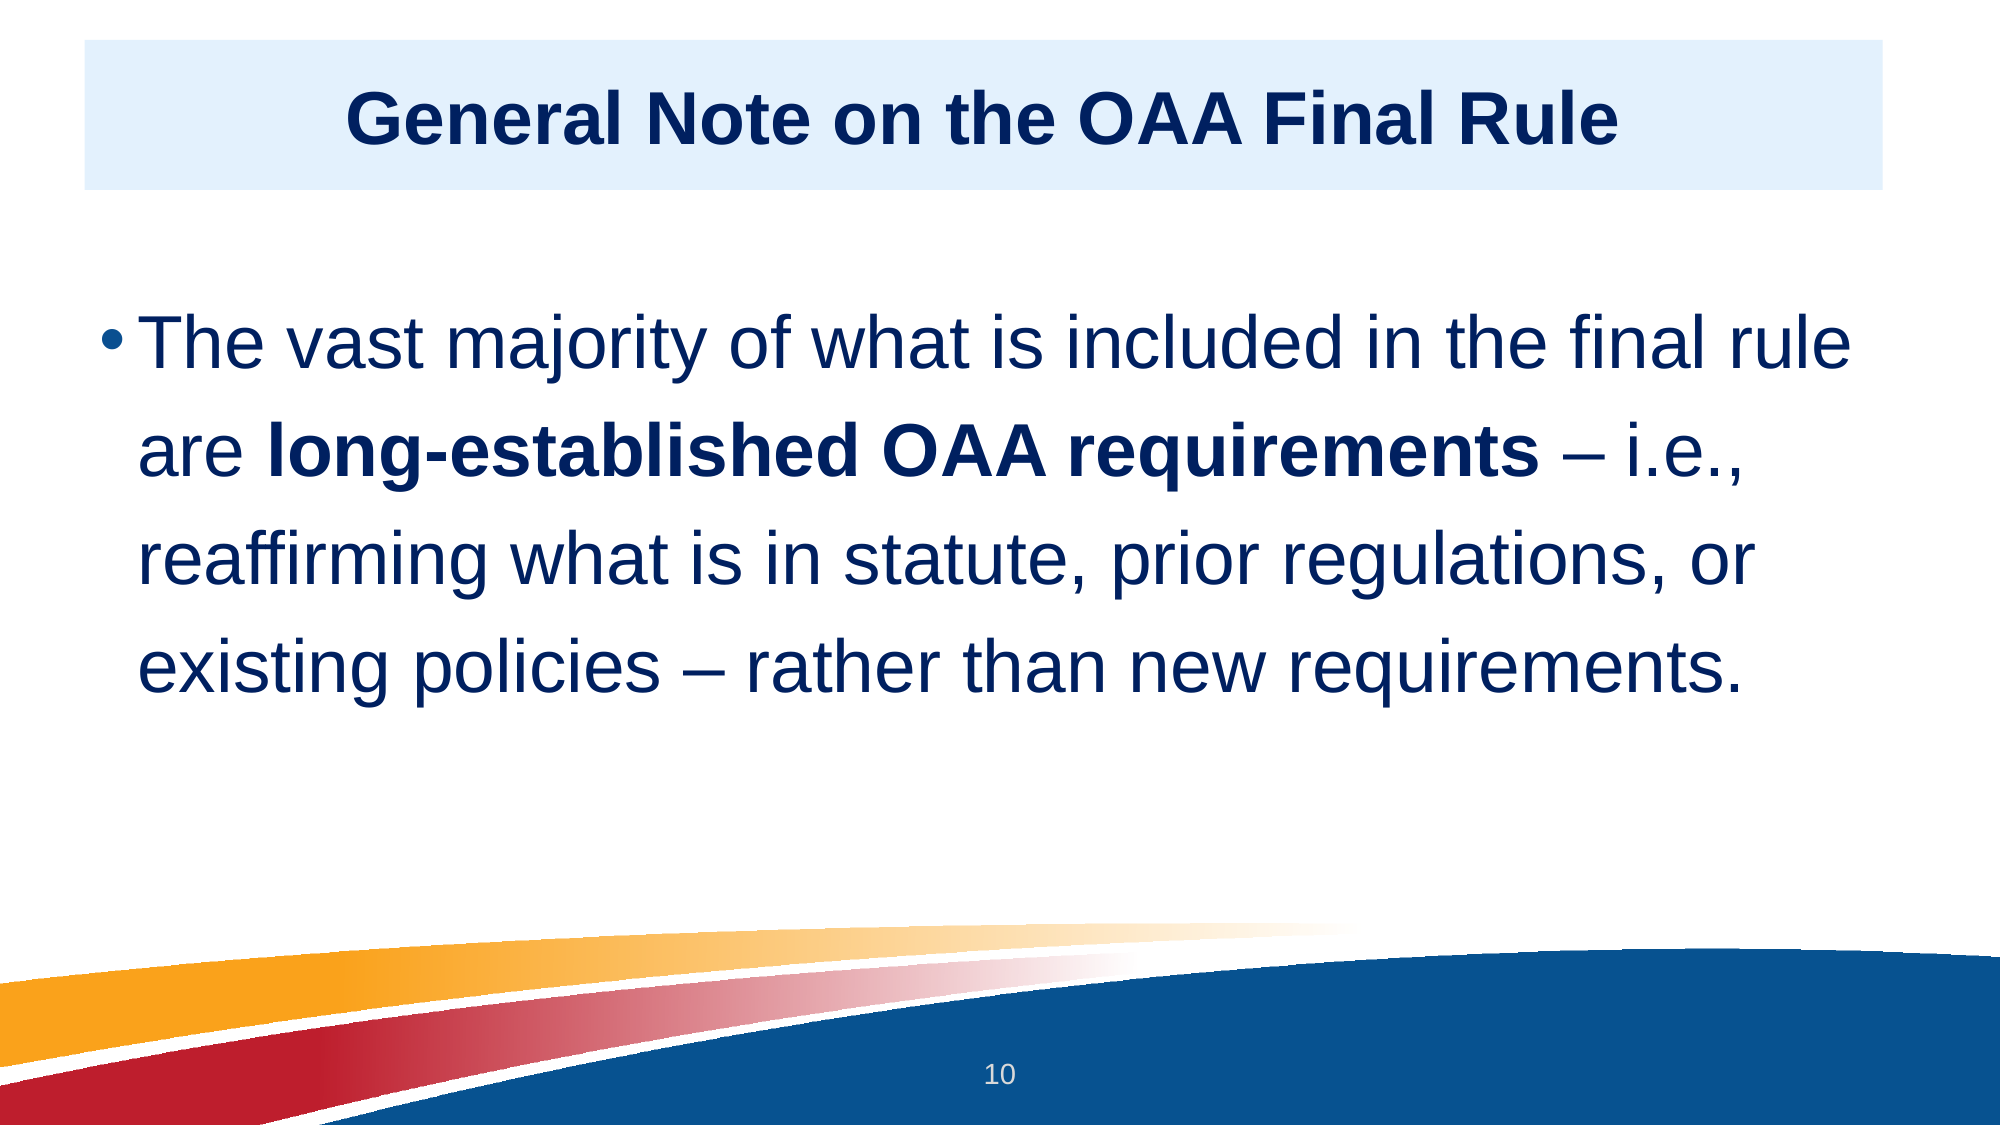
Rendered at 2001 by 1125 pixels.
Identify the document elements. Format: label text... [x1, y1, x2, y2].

slide_number 10 [766, 1042, 1234, 1103]
title General Note on the OAA Final Rule [84, 39, 1883, 190]
picture [0, 887, 2000, 1125]
list The vast majority of what is included in the final rule are long-established OAA requirements – i.e., reaffirming what is in statute, prior regulations, or existing policies – rather than new requirements. [84, 268, 1883, 1001]
